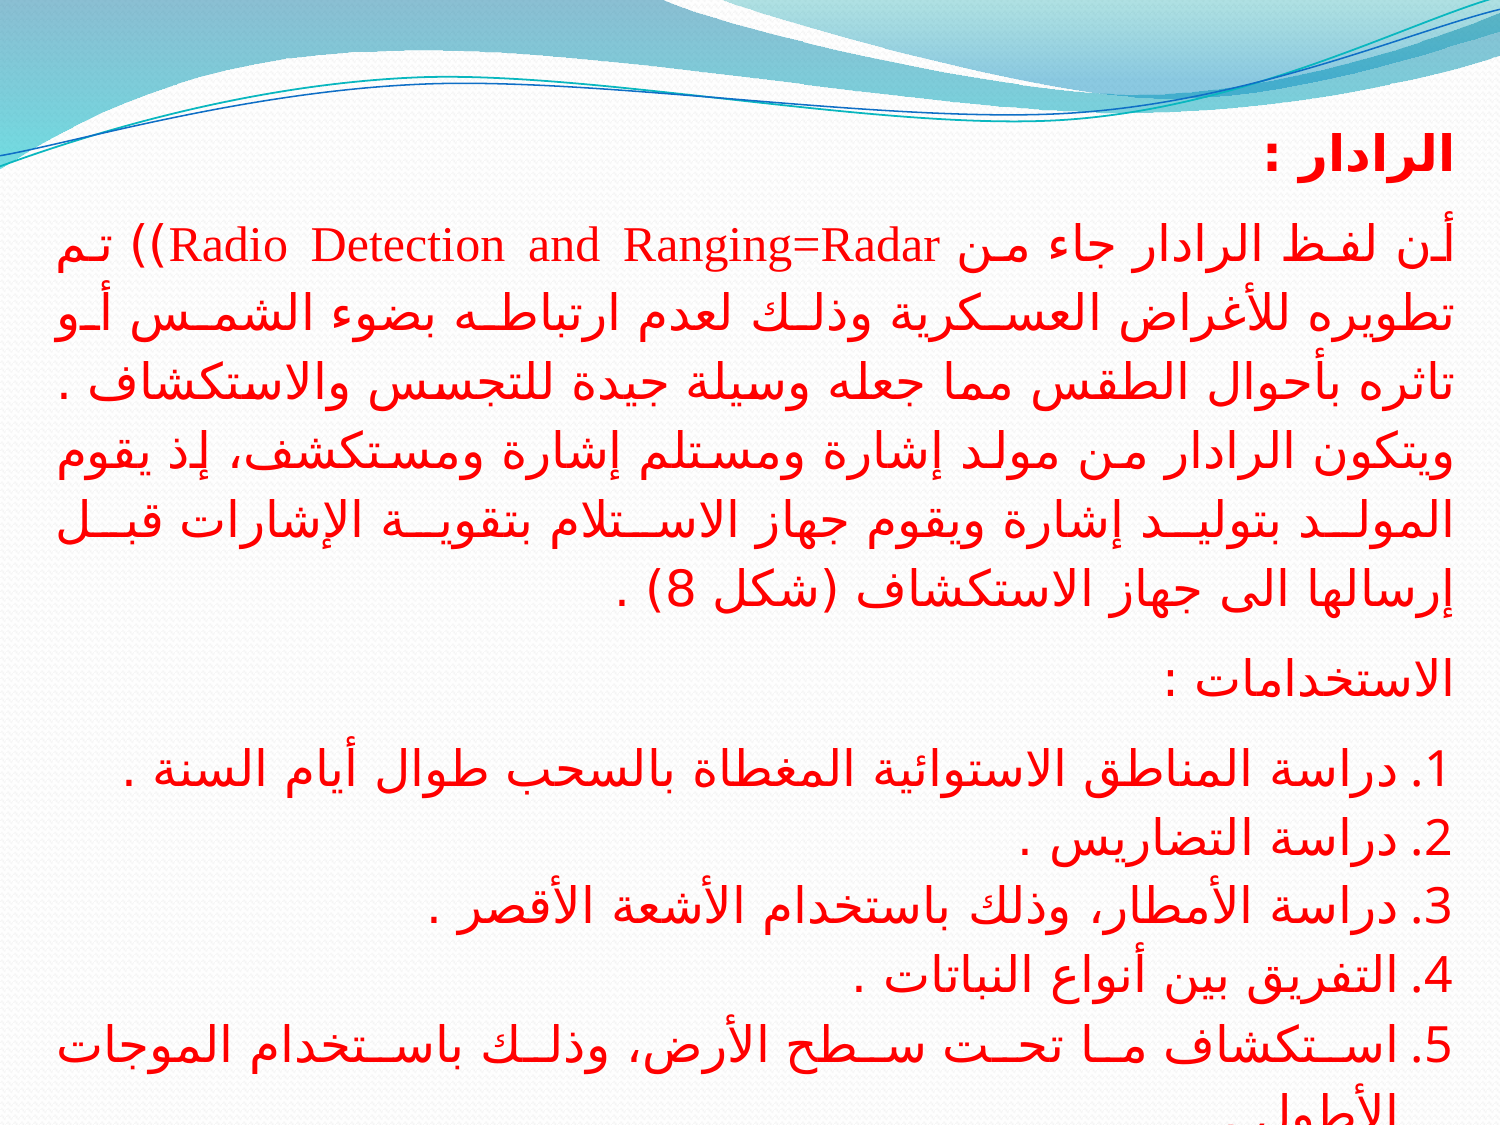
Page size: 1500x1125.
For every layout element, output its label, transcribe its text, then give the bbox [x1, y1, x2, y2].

text_box الرادار : أن لفظ الرادار جاء من Radio Detection and Ranging=Radar)) تم تطويره للأغراض العسكرية وذلك لعدم ارتباطه بضوء الشمس أو تاثره بأحوال الطقس مما جعله وسيلة جيدة للتجسس والاستكشاف . ويتكون الرادار من مولد إشارة ومستلم إشارة ومستكشف، إذ يقوم المولد بتوليد إشارة ويقوم جهاز الاستلام بتقوية الإشارات قبل إرسالها الى جهاز الاستكشاف (شكل 8) . الاستخدامات : دراسة المناطق الاستوائية المغطاة بالسحب طوال أيام السنة . دراسة التضاريس . دراسة الأمطار، وذلك باستخدام الأشعة الأقصر . التفريق بين أنواع النباتات . استكشاف ما تحت سطح الأرض، وذلك باستخدام الموجات الأطول . [41, 105, 1471, 1125]
